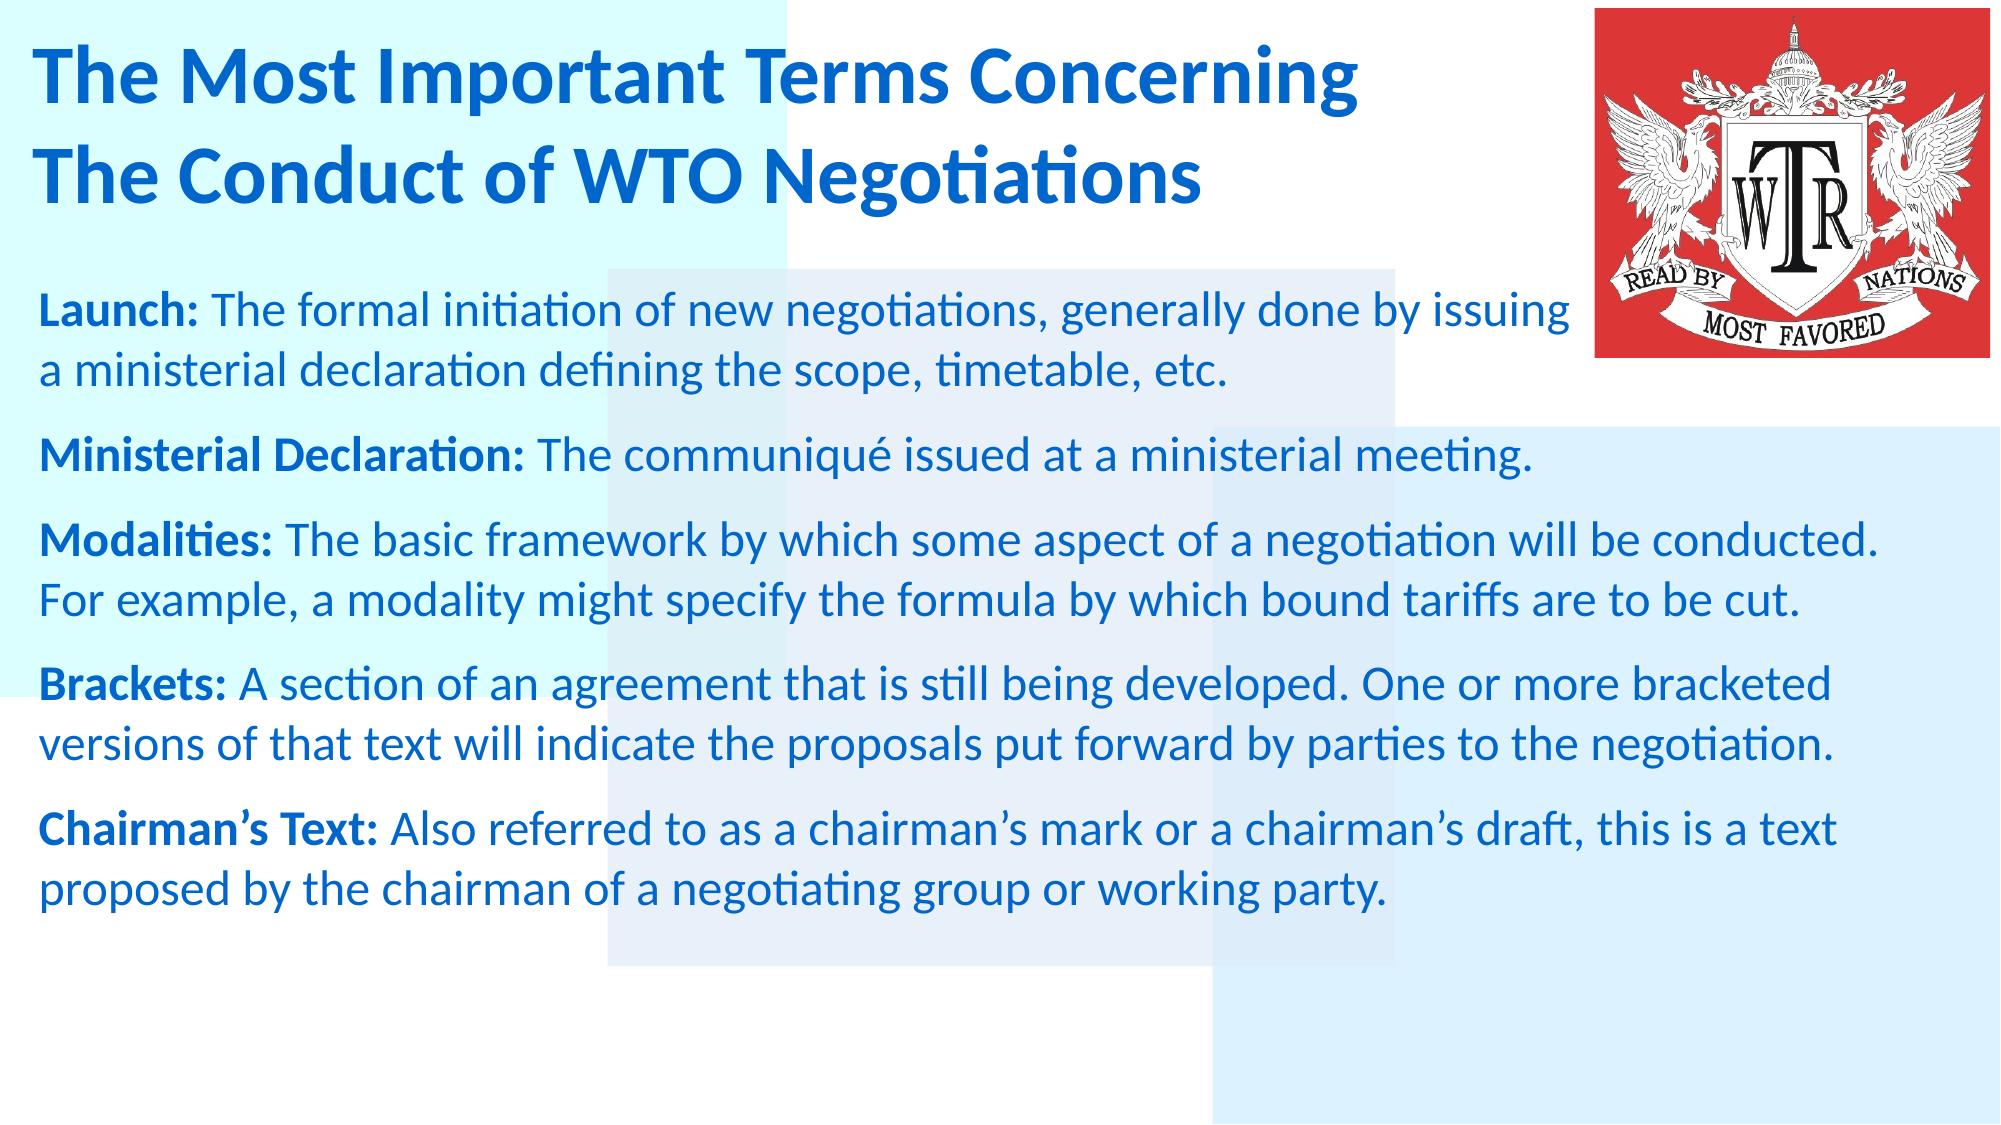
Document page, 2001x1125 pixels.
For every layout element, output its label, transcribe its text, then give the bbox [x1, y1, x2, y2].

text_box The Most Important Terms Concerning The Conduct of WTO Negotiations [1991, 12, 2000, 226]
picture [1594, 7, 1991, 358]
text_box Launch: The formal initiation of new negotiations, generally done by issuing a ministerial declaration defining the scope, timetable, etc. Ministerial Declaration: The communiqué issued at a ministerial meeting. Modalities: The basic framework by which some aspect of a negotiation will be conducted. For example, a modality might specify the formula by which bound tariffs are to be cut. Brackets: A section of an agreement that is still being developed. One or more bracketed versions of that text will indicate the proposals put forward by parties to the negotiation. Chairman’s Text: Also referred to as a chairman’s mark or a chairman’s draft, this is a text proposed by the chairman of a negotiating group or working party. [38, 268, 1908, 482]
text_box [0, 0, 788, 698]
text_box [607, 482, 1396, 967]
text_box [1211, 426, 2000, 1125]
text_box The Most Important Terms Concerning The Conduct of WTO Negotiations [32, 12, 1594, 226]
